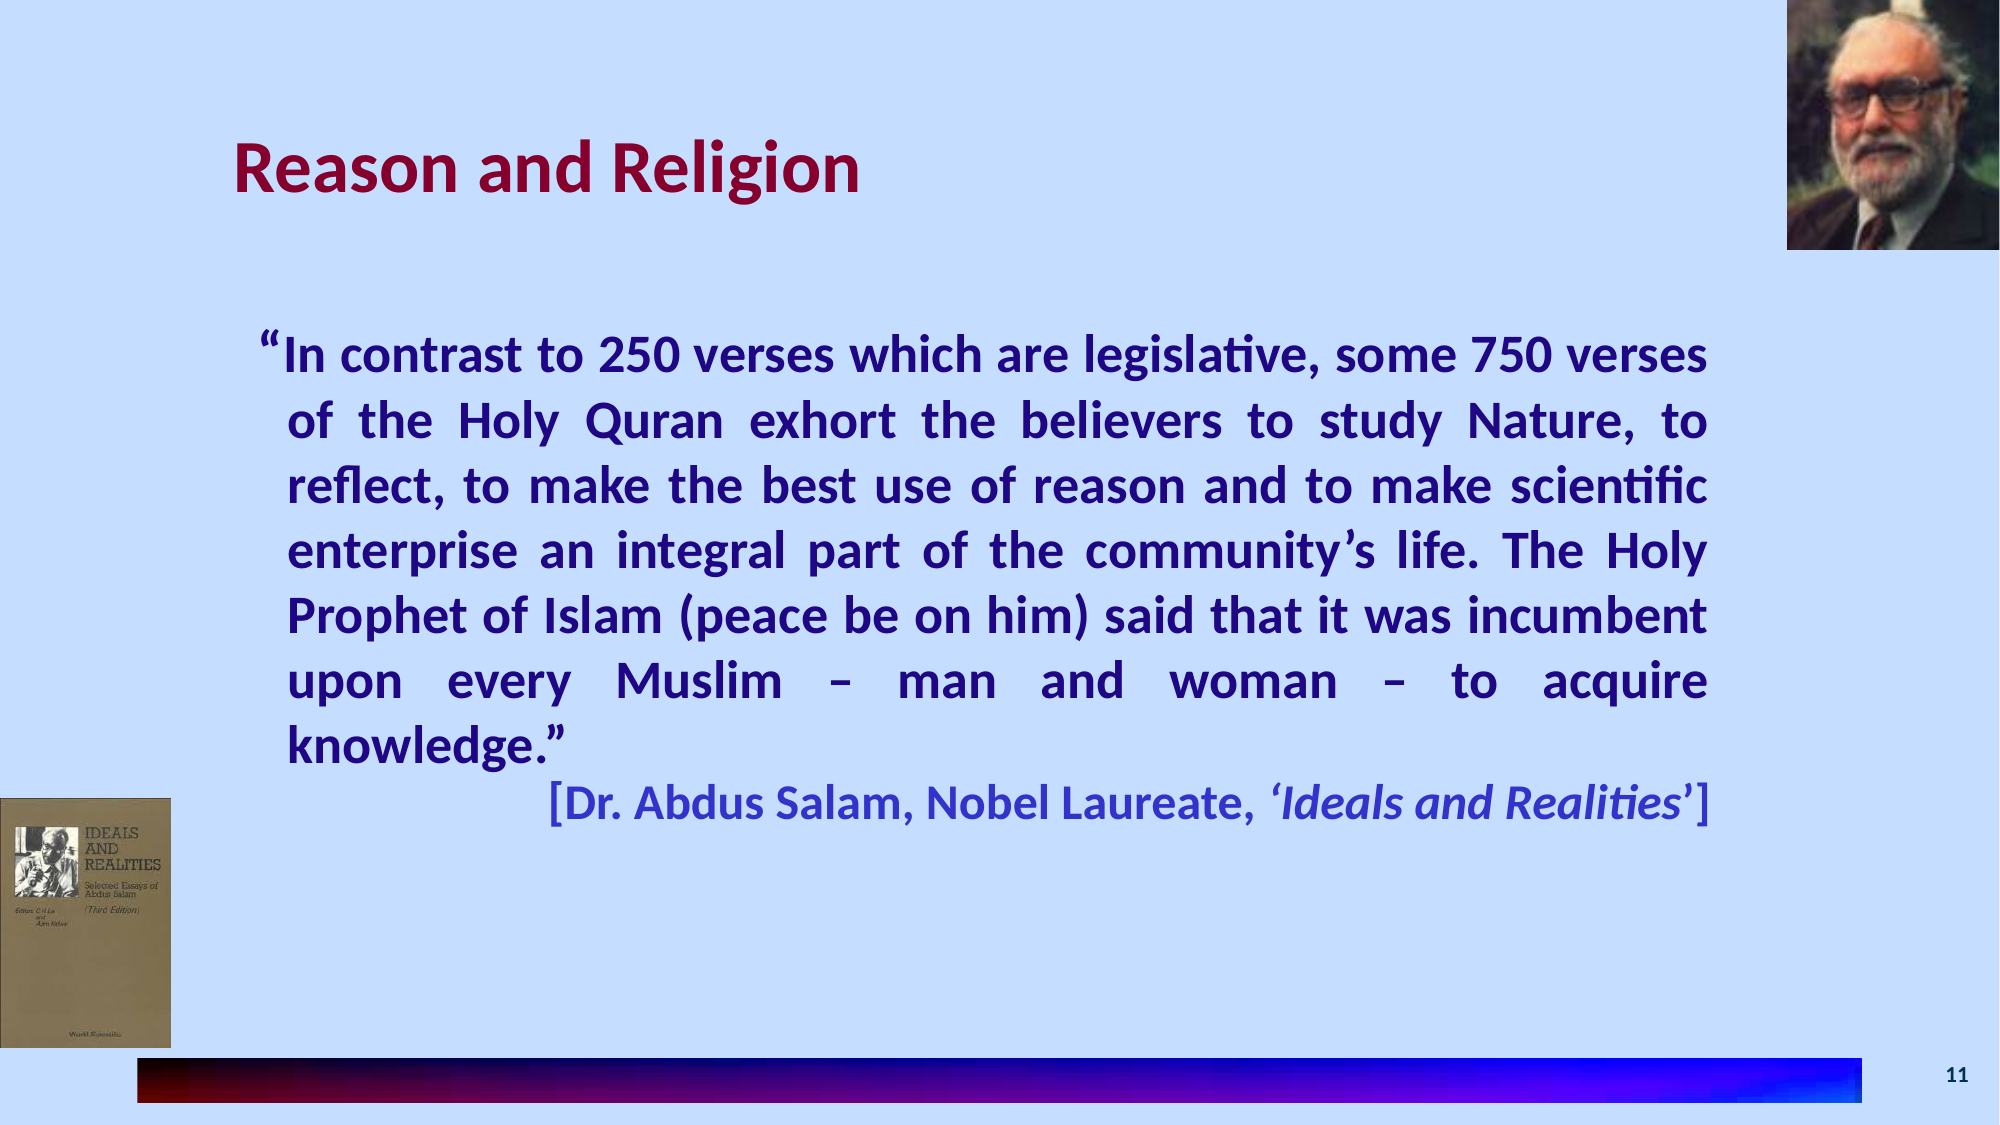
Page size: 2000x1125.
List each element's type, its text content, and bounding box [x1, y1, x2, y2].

title Reason and Religion [218, 87, 1319, 250]
picture [137, 1058, 1862, 1103]
slide_number 11 [1908, 1036, 1984, 1111]
picture [1786, 0, 2000, 250]
list “In contrast to 250 verses which are legislative, some 750 verses of the Holy Quran exhort the believers to study Nature, to reflect, to make the best use of reason and to make scientific enterprise an integral part of the community’s life. The Holy Prophet of Islam (peace be on him) said that it was incumbent upon every Muslim – man and woman – to acquire knowledge.” [Dr. Abdus Salam, Nobel Laureate, ‘Ideals and Realities’] [243, 307, 1726, 916]
picture [0, 798, 171, 1048]
